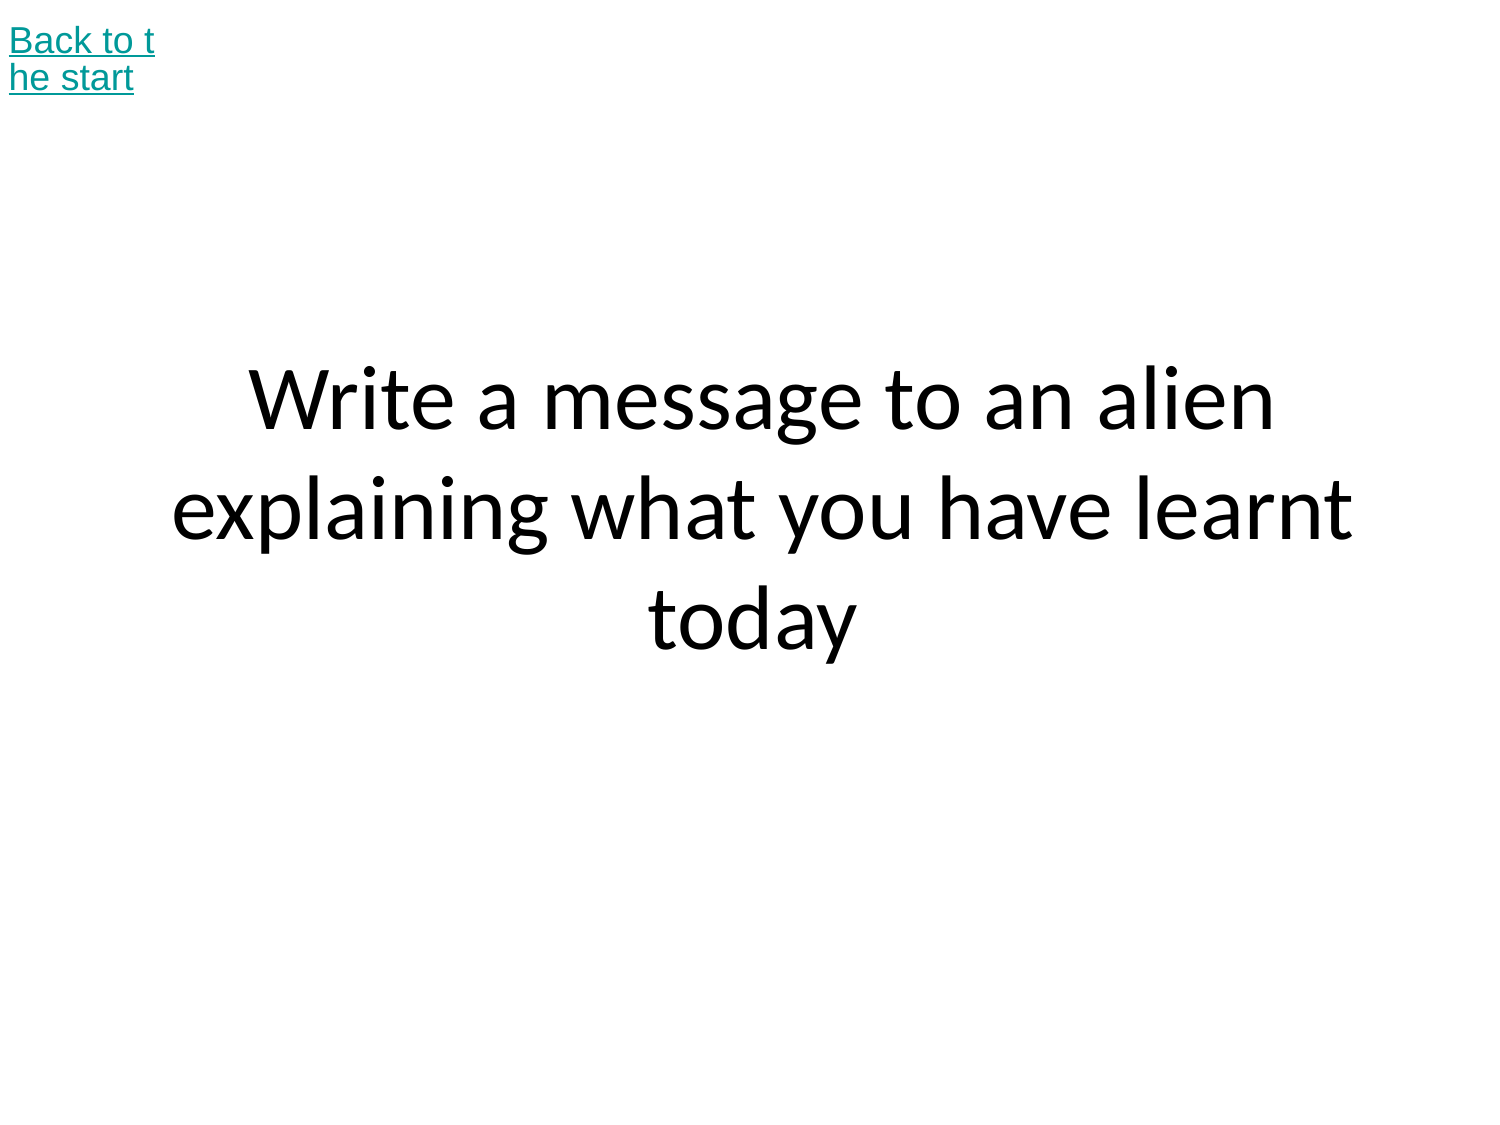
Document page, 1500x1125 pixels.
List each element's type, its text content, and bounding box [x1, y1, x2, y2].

title Write a message to an alien explaining what you have learnt today [88, 408, 1439, 597]
text_box Back to the start [0, 8, 184, 68]
